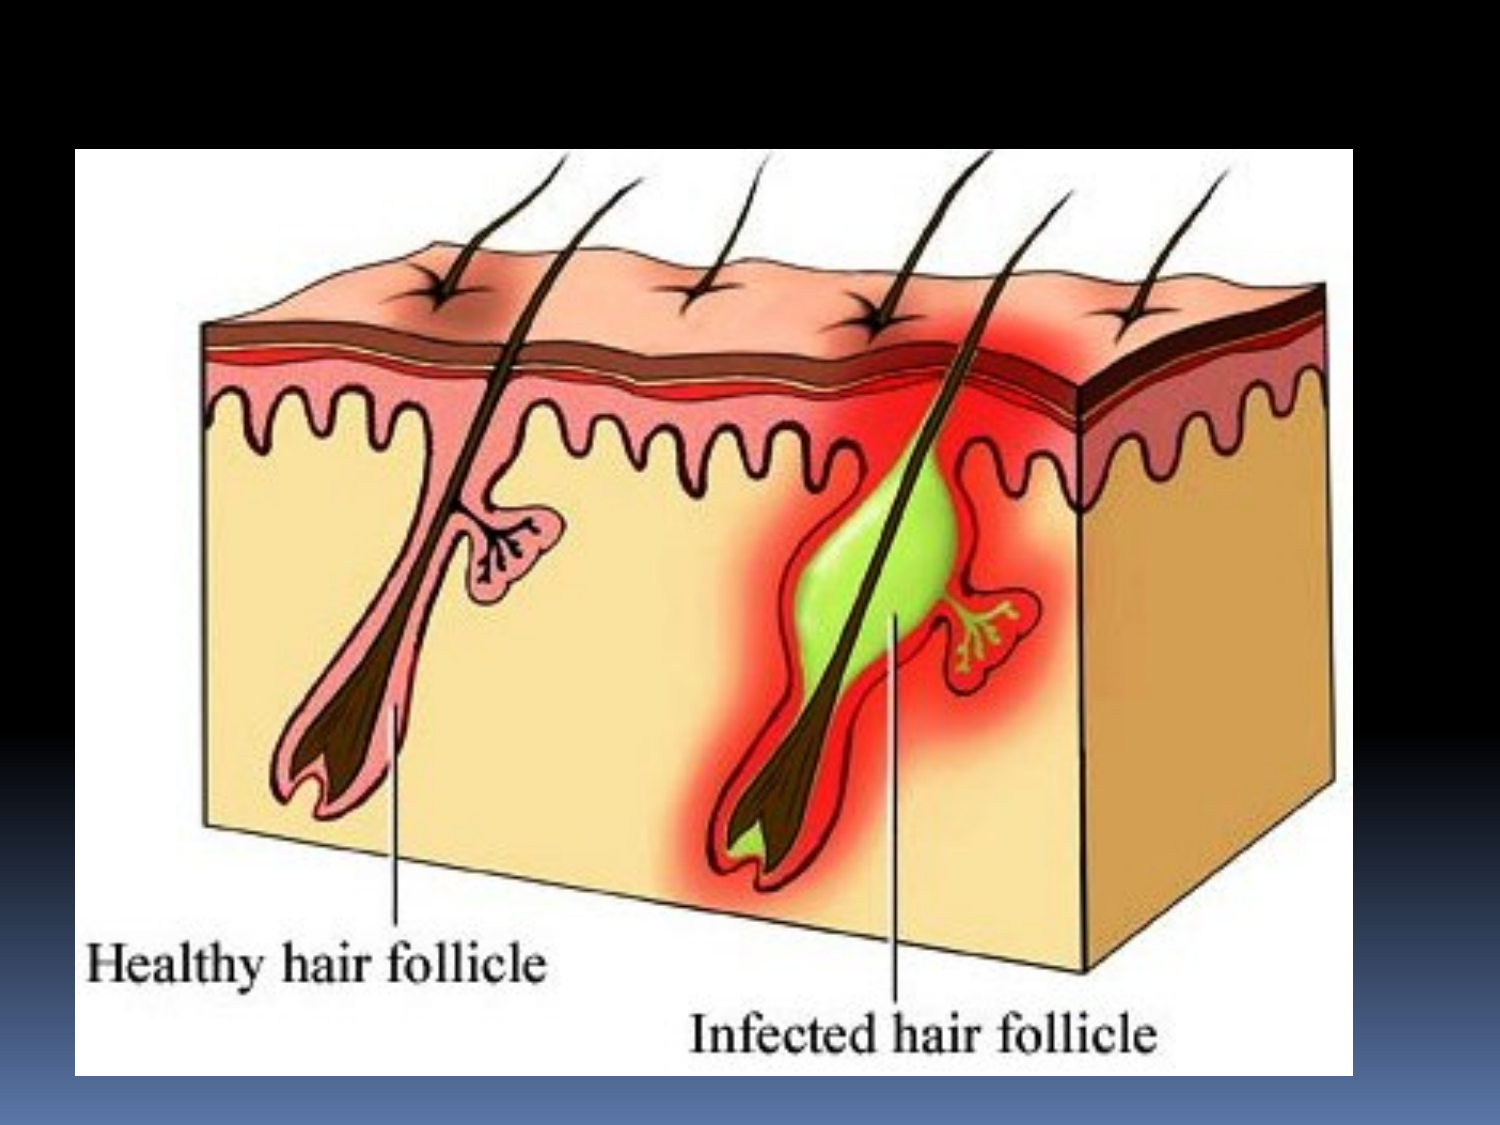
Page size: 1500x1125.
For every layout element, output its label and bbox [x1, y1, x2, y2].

picture [74, 149, 1354, 1076]
